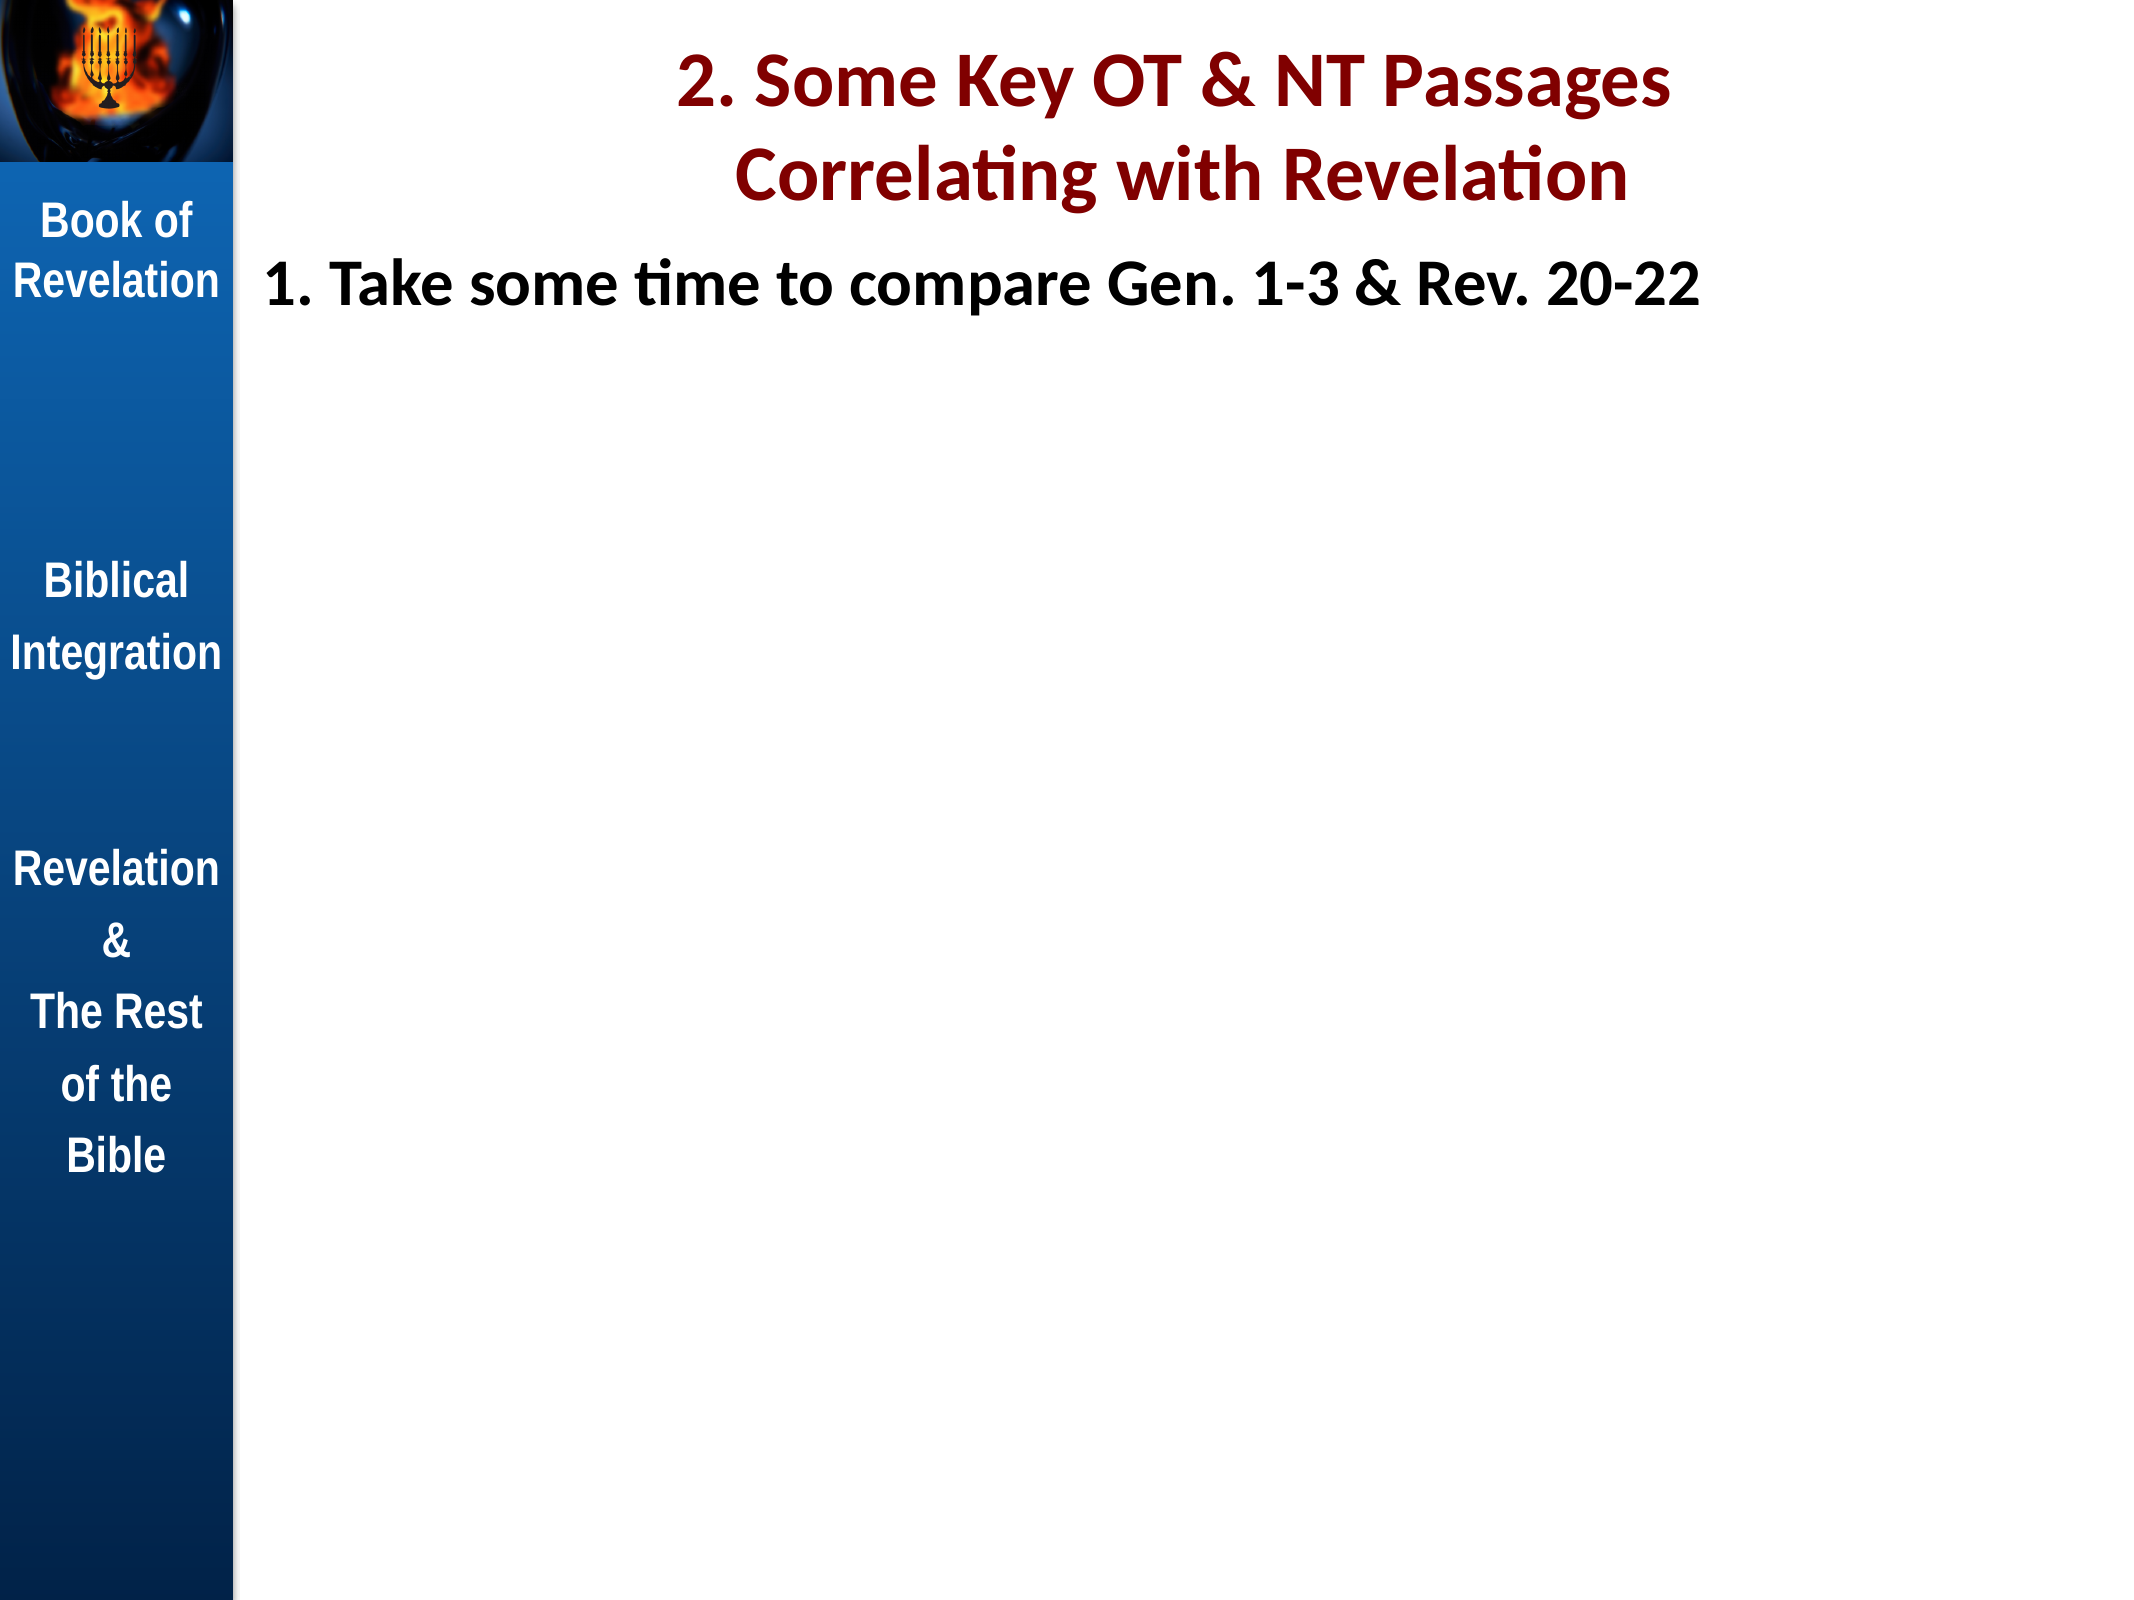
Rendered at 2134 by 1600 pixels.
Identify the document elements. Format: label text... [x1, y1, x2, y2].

text_box 1. Take some time to compare Gen. 1-3 & Rev. 20-22 [254, 230, 2109, 487]
title 2. Some Key OT & NT Passages Correlating with Revelation [232, 18, 2134, 226]
picture [0, 0, 233, 162]
